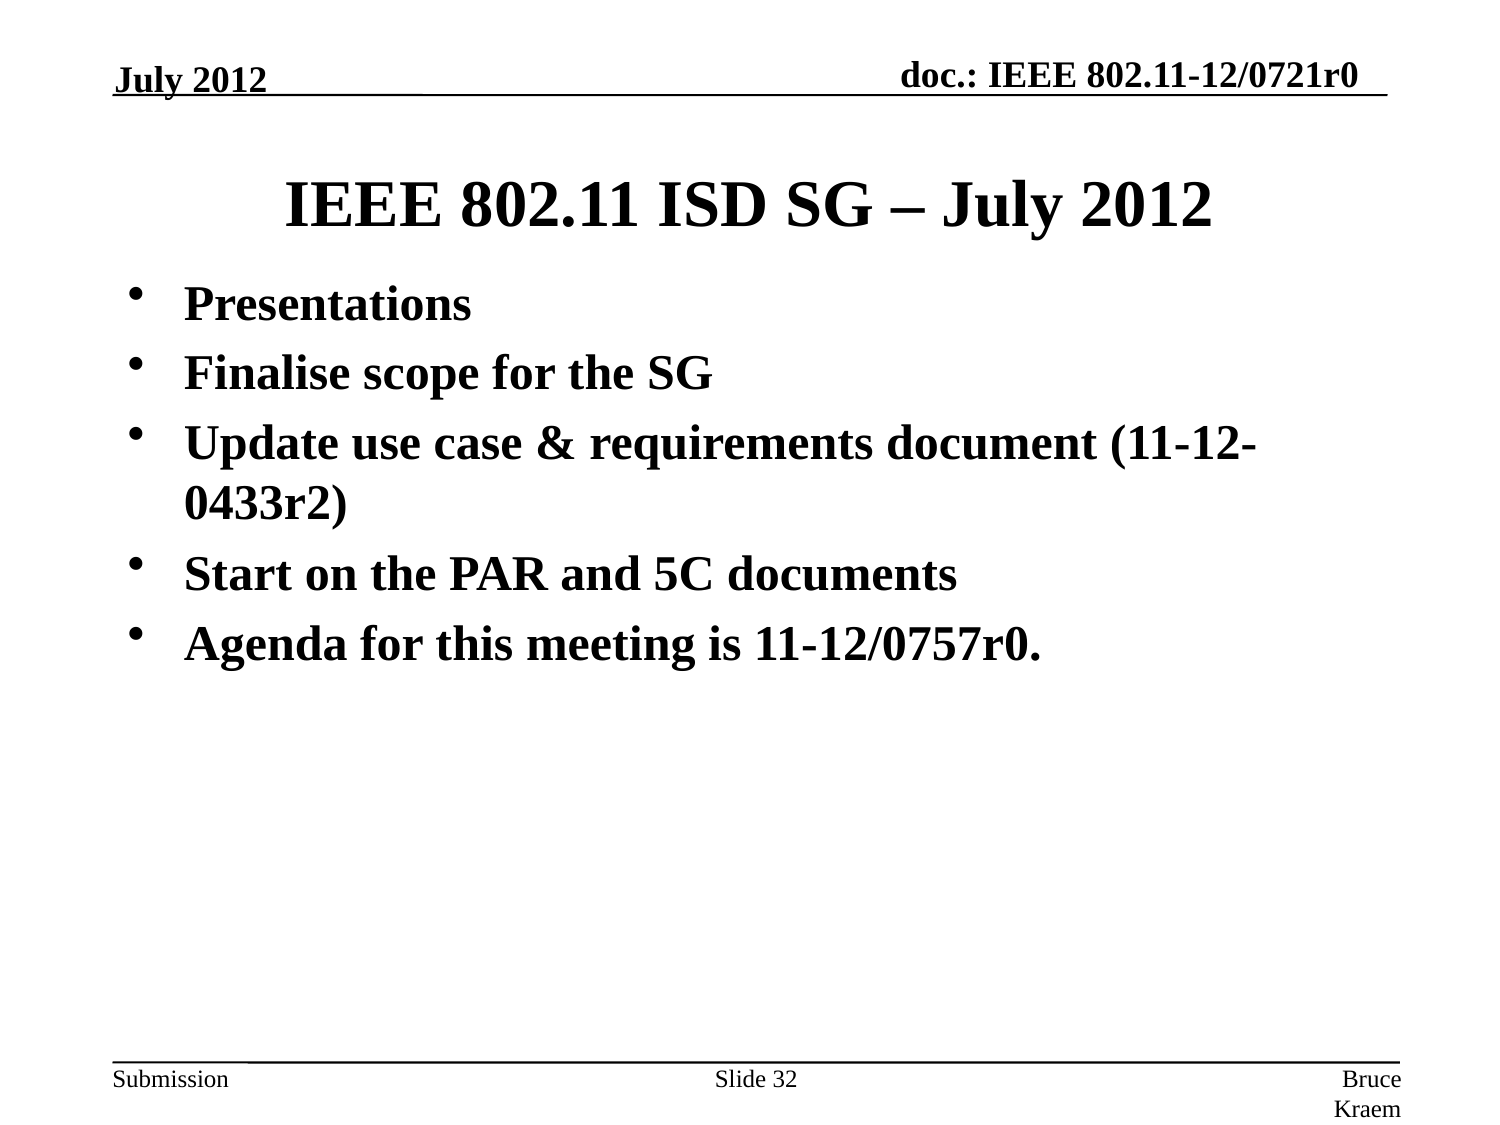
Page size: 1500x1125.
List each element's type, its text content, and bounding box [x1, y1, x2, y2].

list Presentations Finalise scope for the SG Update use case & requirements document (11-12-0433r2) Start on the PAR and 5C documents Agenda for this meeting is 11-12/0757r0. [112, 262, 1388, 938]
slide_number Slide 32 [712, 1062, 800, 1093]
footer Bruce Kraemer (Marvell) [1325, 1062, 1402, 1093]
title IEEE 802.11 ISD SG – July 2012 [112, 112, 1388, 262]
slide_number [114, 54, 274, 101]
